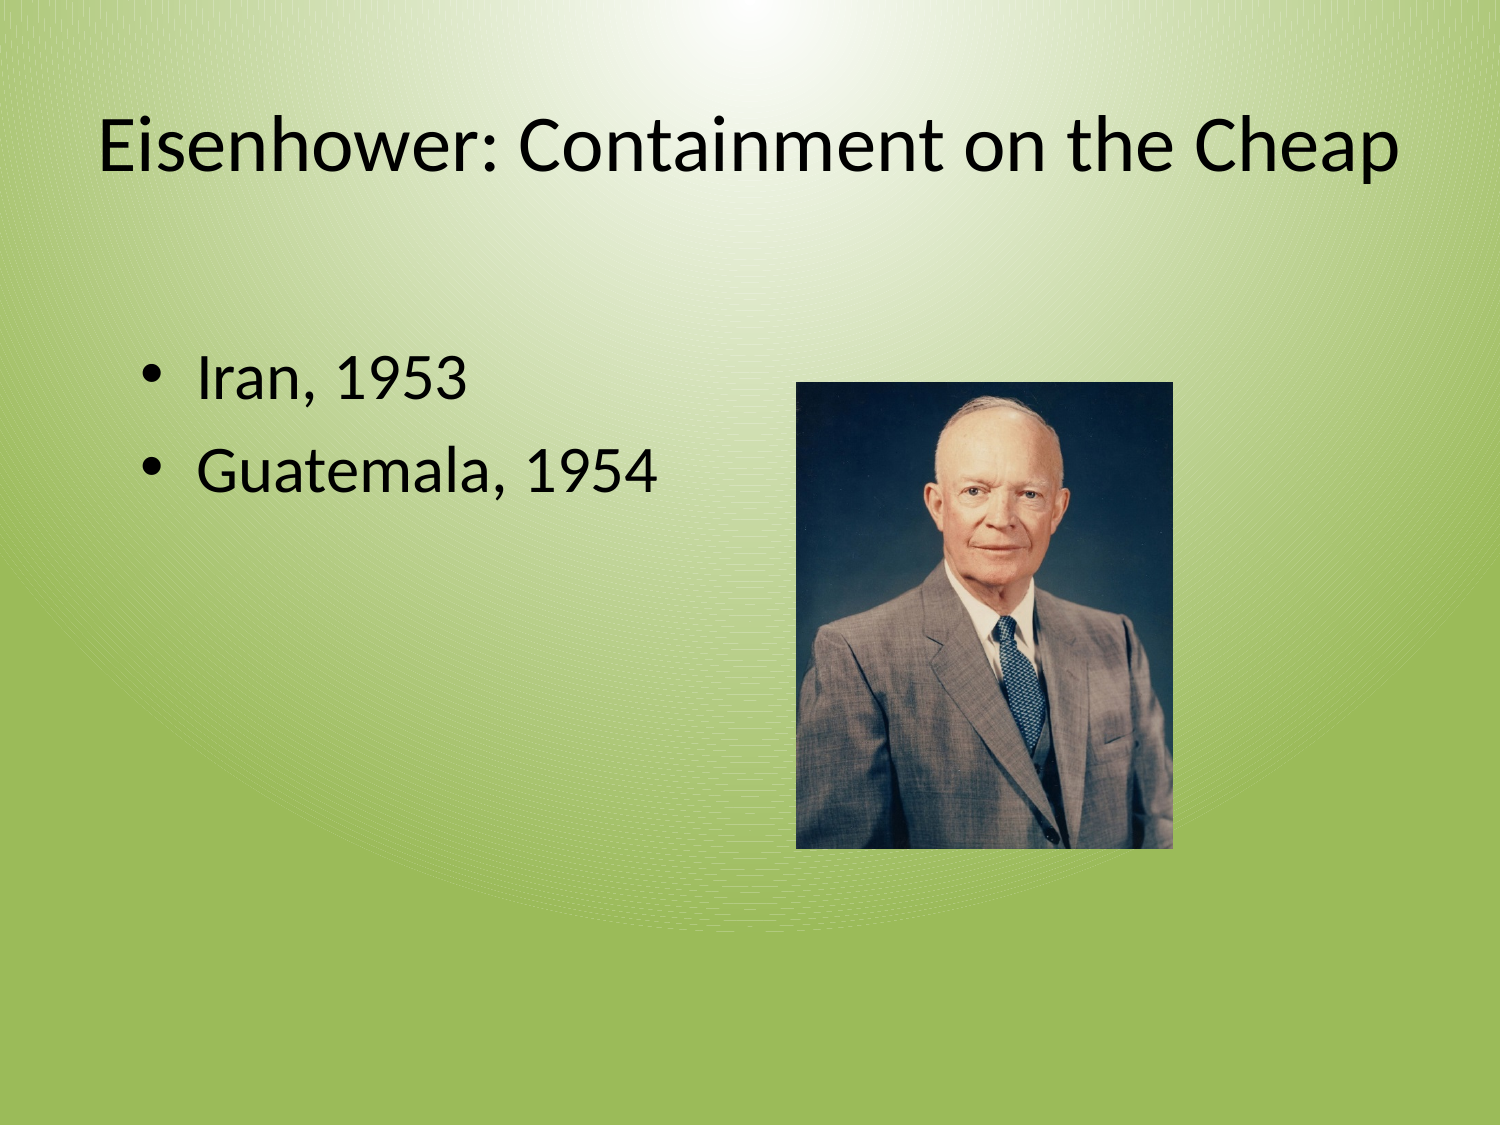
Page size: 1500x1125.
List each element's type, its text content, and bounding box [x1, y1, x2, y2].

picture [796, 382, 1173, 850]
title Eisenhower: Containment on the Cheap [75, 45, 1425, 233]
list Iran, 1953 Guatemala, 1954 [125, 324, 1138, 882]
